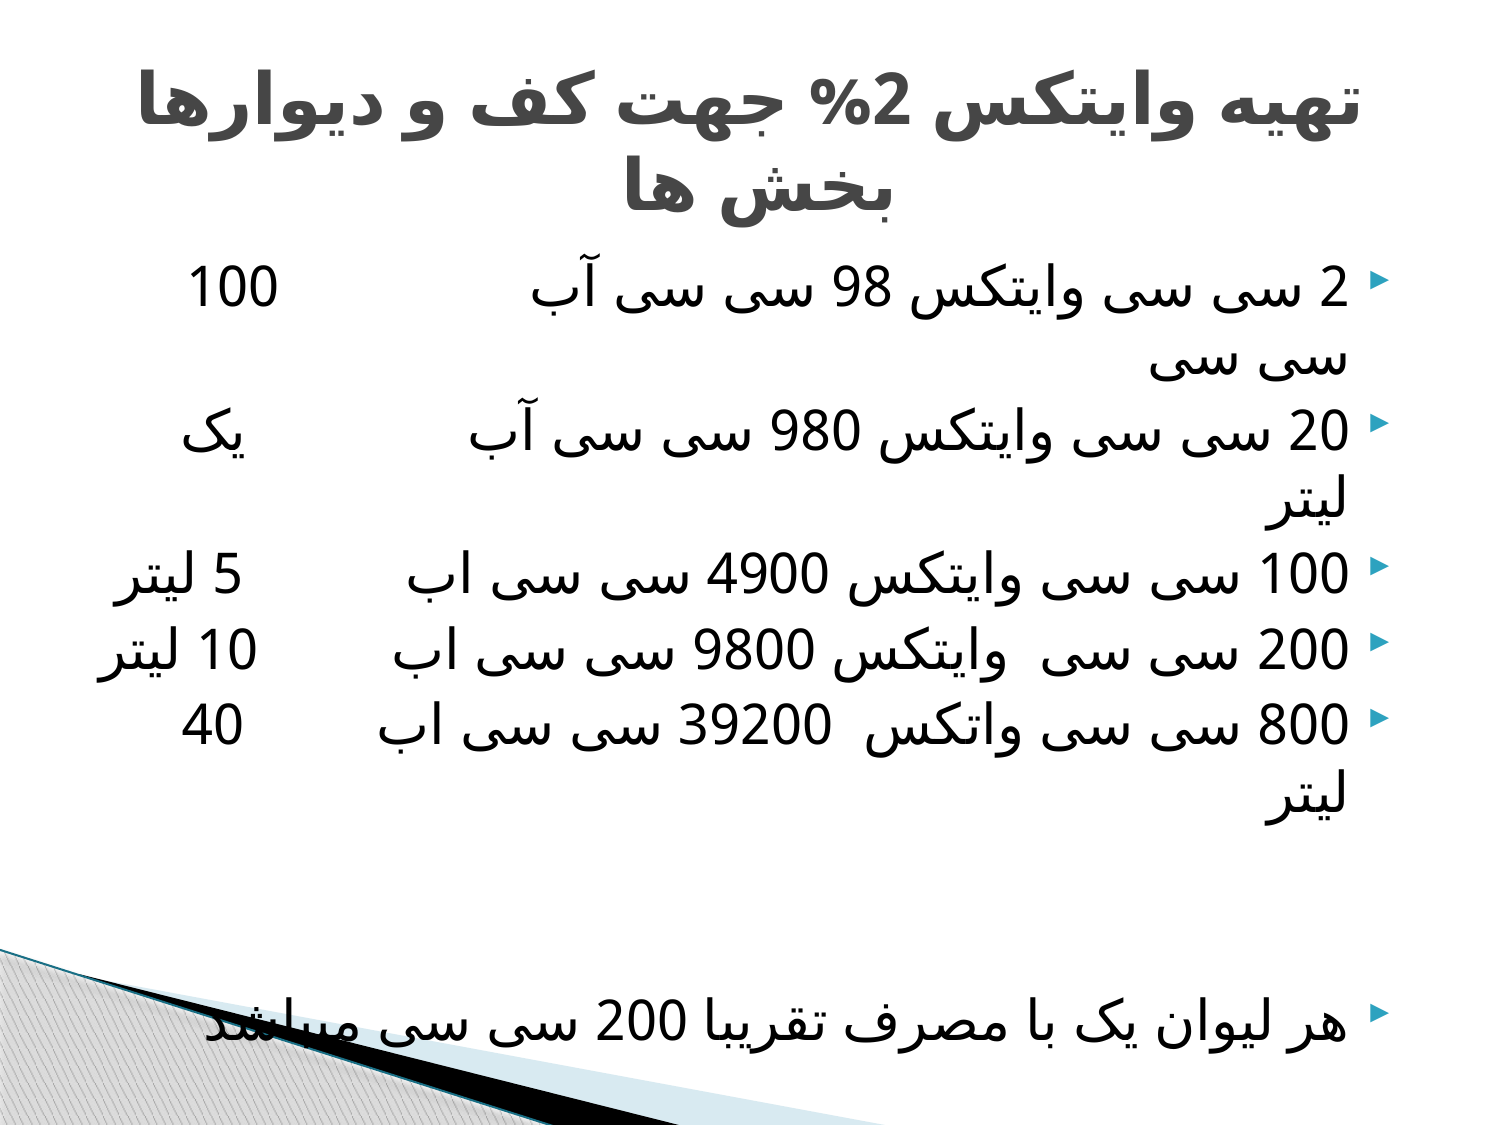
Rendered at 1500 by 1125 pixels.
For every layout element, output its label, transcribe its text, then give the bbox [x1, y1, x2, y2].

list 2 سی سی وایتکس 98 سی سی آب 100 سی سی 20 سی سی وایتکس 980 سی سی آب یک لیتر 100 سی سی وایتکس 4900 سی سی اب 5 لیتر 200 سی سی وایتکس 9800 سی سی اب 10 لیتر 800 سی سی واتکس 39200 سی سی اب 40 لیتر هر لیوان یک با مصرف تقریبا 200 سی سی میباشد [75, 243, 1425, 986]
title تهیه وایتکس 2% جهت کف و دیوارها بخش ها [75, 45, 1425, 233]
